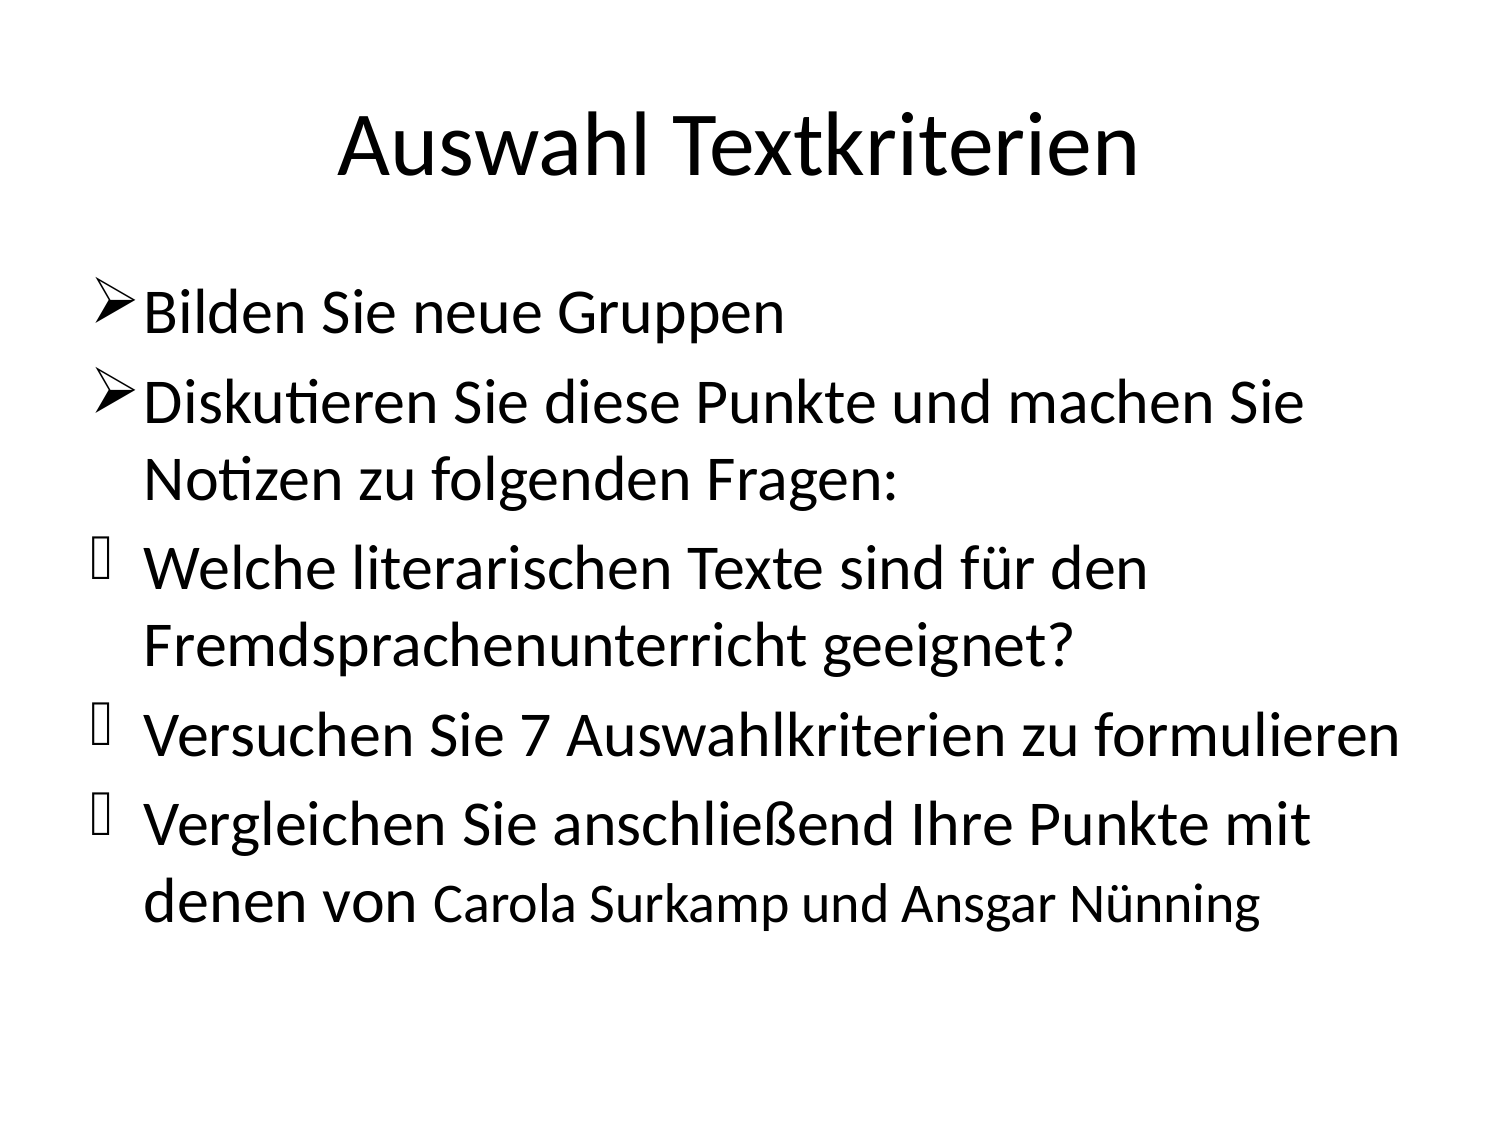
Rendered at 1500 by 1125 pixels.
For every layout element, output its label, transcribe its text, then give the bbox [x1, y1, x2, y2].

title Auswahl Textkriterien [75, 45, 1425, 233]
list Bilden Sie neue Gruppen Diskutieren Sie diese Punkte und machen Sie Notizen zu folgenden Fragen: Welche literarischen Texte sind für den Fremdsprachenunterricht geeignet? Versuchen Sie 7 Auswahlkriterien zu formulieren Vergleichen Sie anschließend Ihre Punkte mit denen von Carola Surkamp und Ansgar Nünning [75, 262, 1425, 1005]
